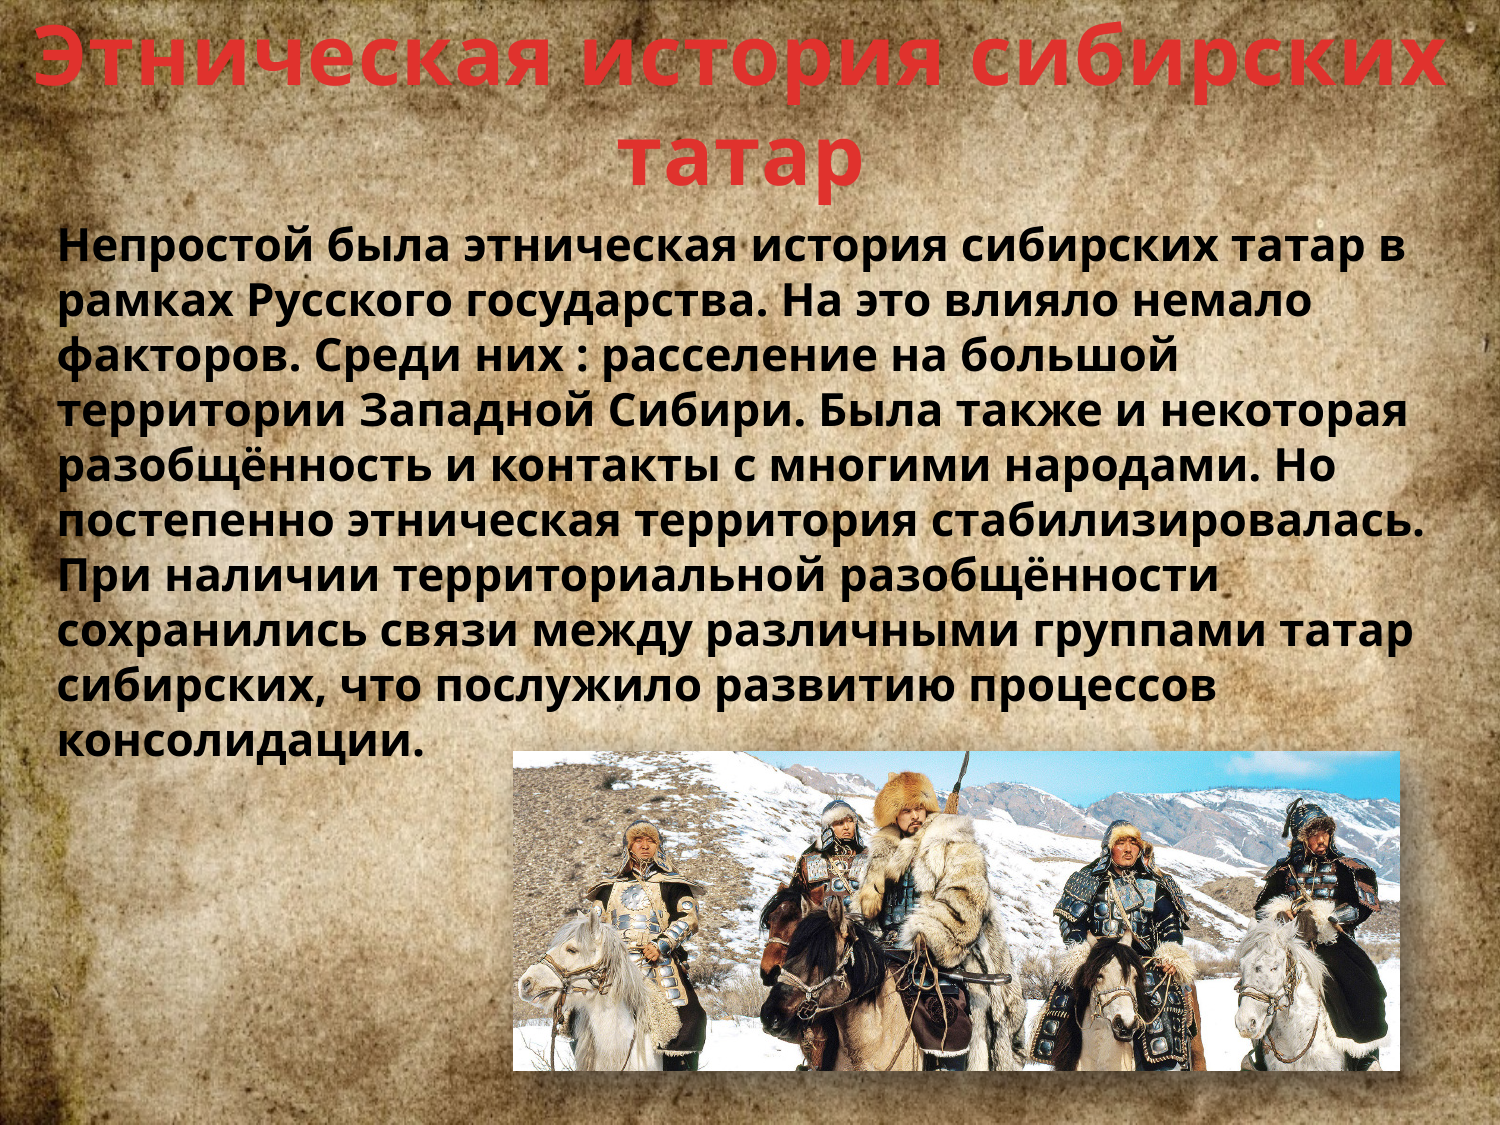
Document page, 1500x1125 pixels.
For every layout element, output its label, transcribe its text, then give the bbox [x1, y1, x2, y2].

picture [0, 0, 1500, 1125]
title Этническая история сибирских татар [0, 30, 1483, 174]
list Непростой была этническая история сибирских татар в рамках Русского государства. На это влияло немало факторов. Среди них : расселение на большой территории Западной Сибири. Была также и некоторая разобщённость и контакты с многими народами. Но постепенно этническая территория стабилизировалась. При наличии территориальной разобщённости сохранились связи между различными группами татар сибирских, что послужило развитию процессов консолидации. [41, 208, 1471, 762]
